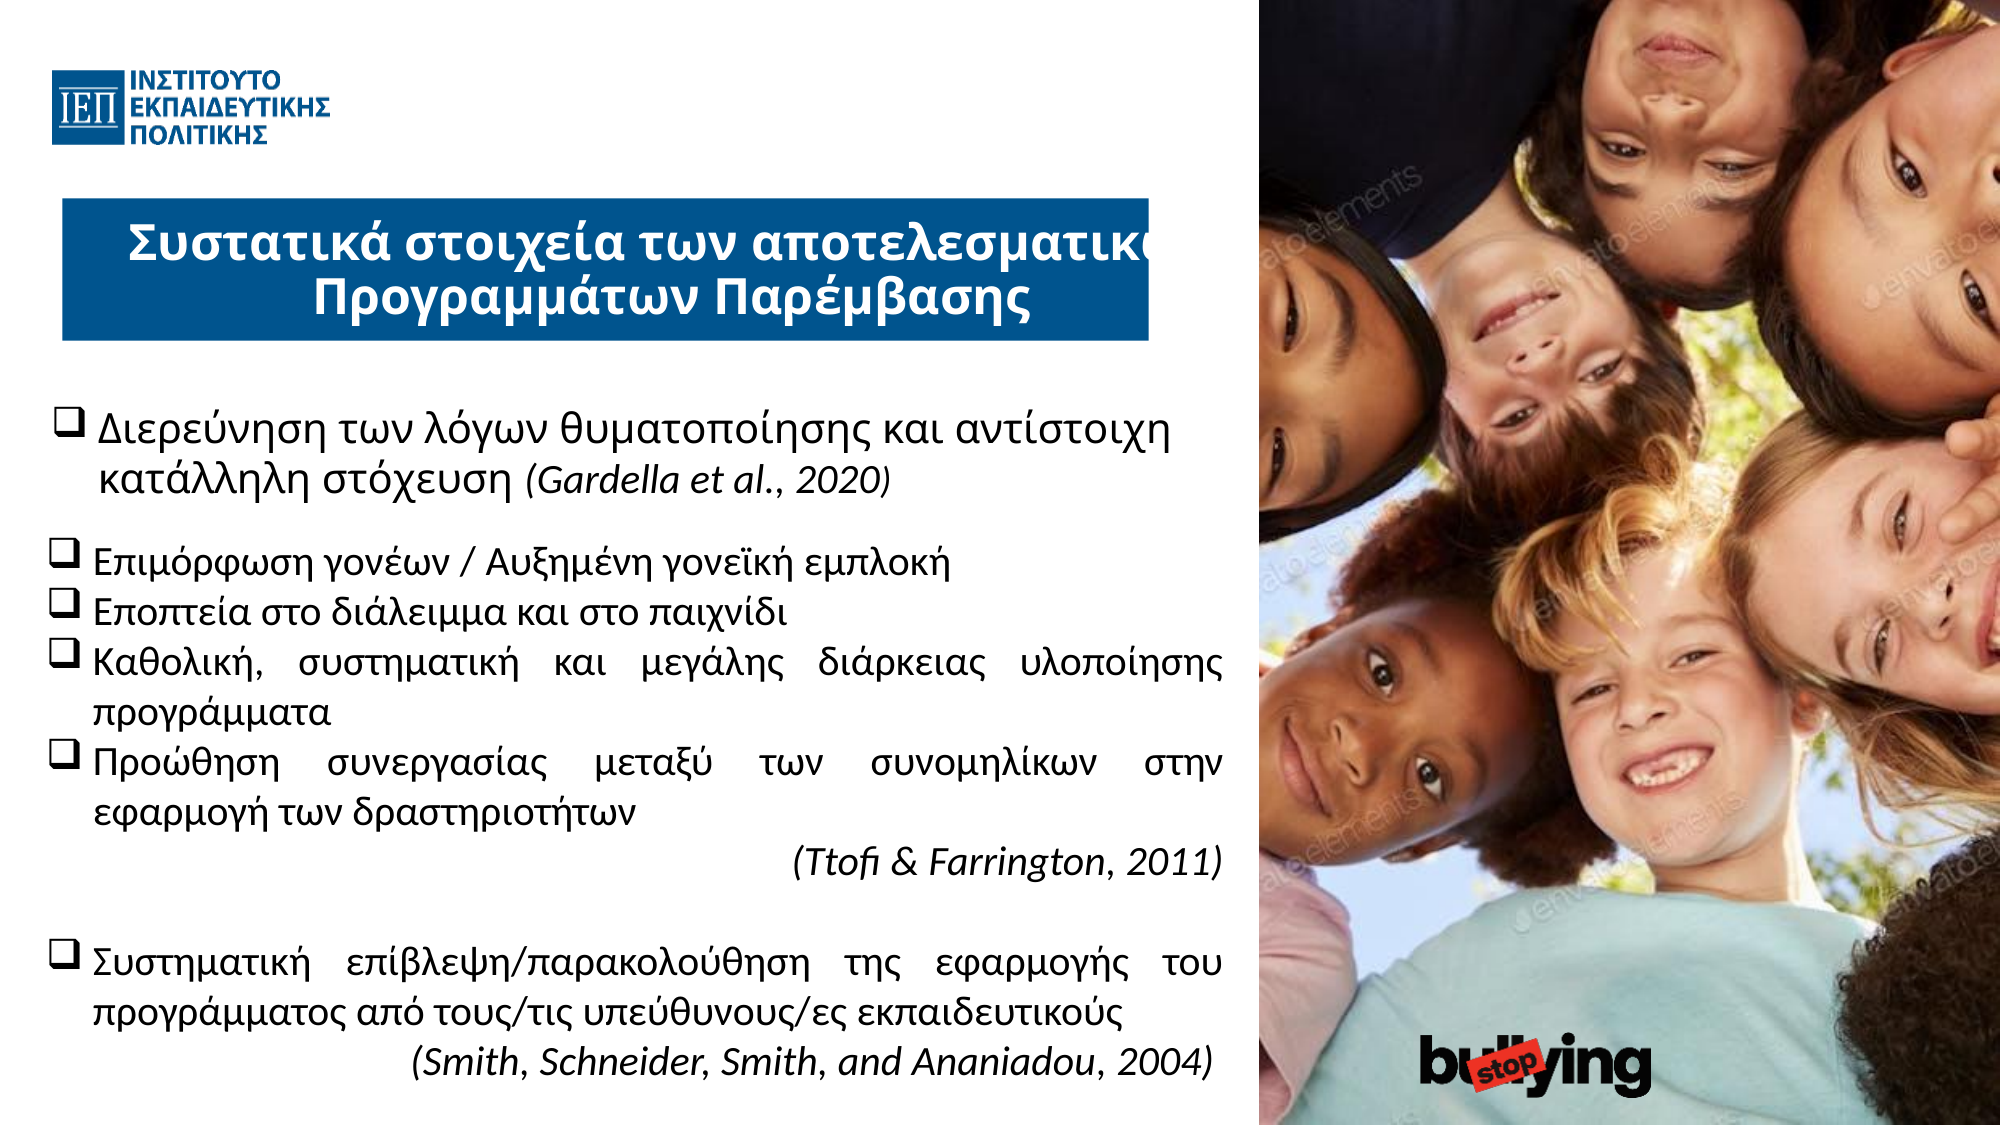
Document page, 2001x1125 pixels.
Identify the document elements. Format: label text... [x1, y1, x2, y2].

picture [51, 70, 330, 145]
text_box Συστατικά στοιχεία των αποτελεσματικών Προγραμμάτων Παρέμβασης [103, 209, 1239, 277]
text_box Διερεύνηση των λόγων θυματοποίησης και αντίστοιχη κατάλληλη στόχευση (Gardella et al., 2020) [36, 394, 1259, 510]
text_box [61, 197, 1150, 342]
picture [1259, 0, 2000, 1125]
text_box Επιμόρφωση γονέων / Αυξημένη γονεϊκή εμπλοκή Εποπτεία στο διάλειμμα και στο παιχνίδι Καθολική, συστηματική και μεγάλης διάρκειας υλοποίησης προγράμματα Προώθηση συνεργασίας μεταξύ των συνομηλίκων στην εφαρμογή των δραστηριοτήτων (Ttofi & Farrington, 2011) Συστηματική επίβλεψη/παρακολούθηση της εφαρμογής του προγράμματος από τους/τις υπεύθυνους/ες εκπαιδευτικούς (Smith, Schneider, Smith, and Ananiadou, 2004) [31, 526, 1239, 1092]
